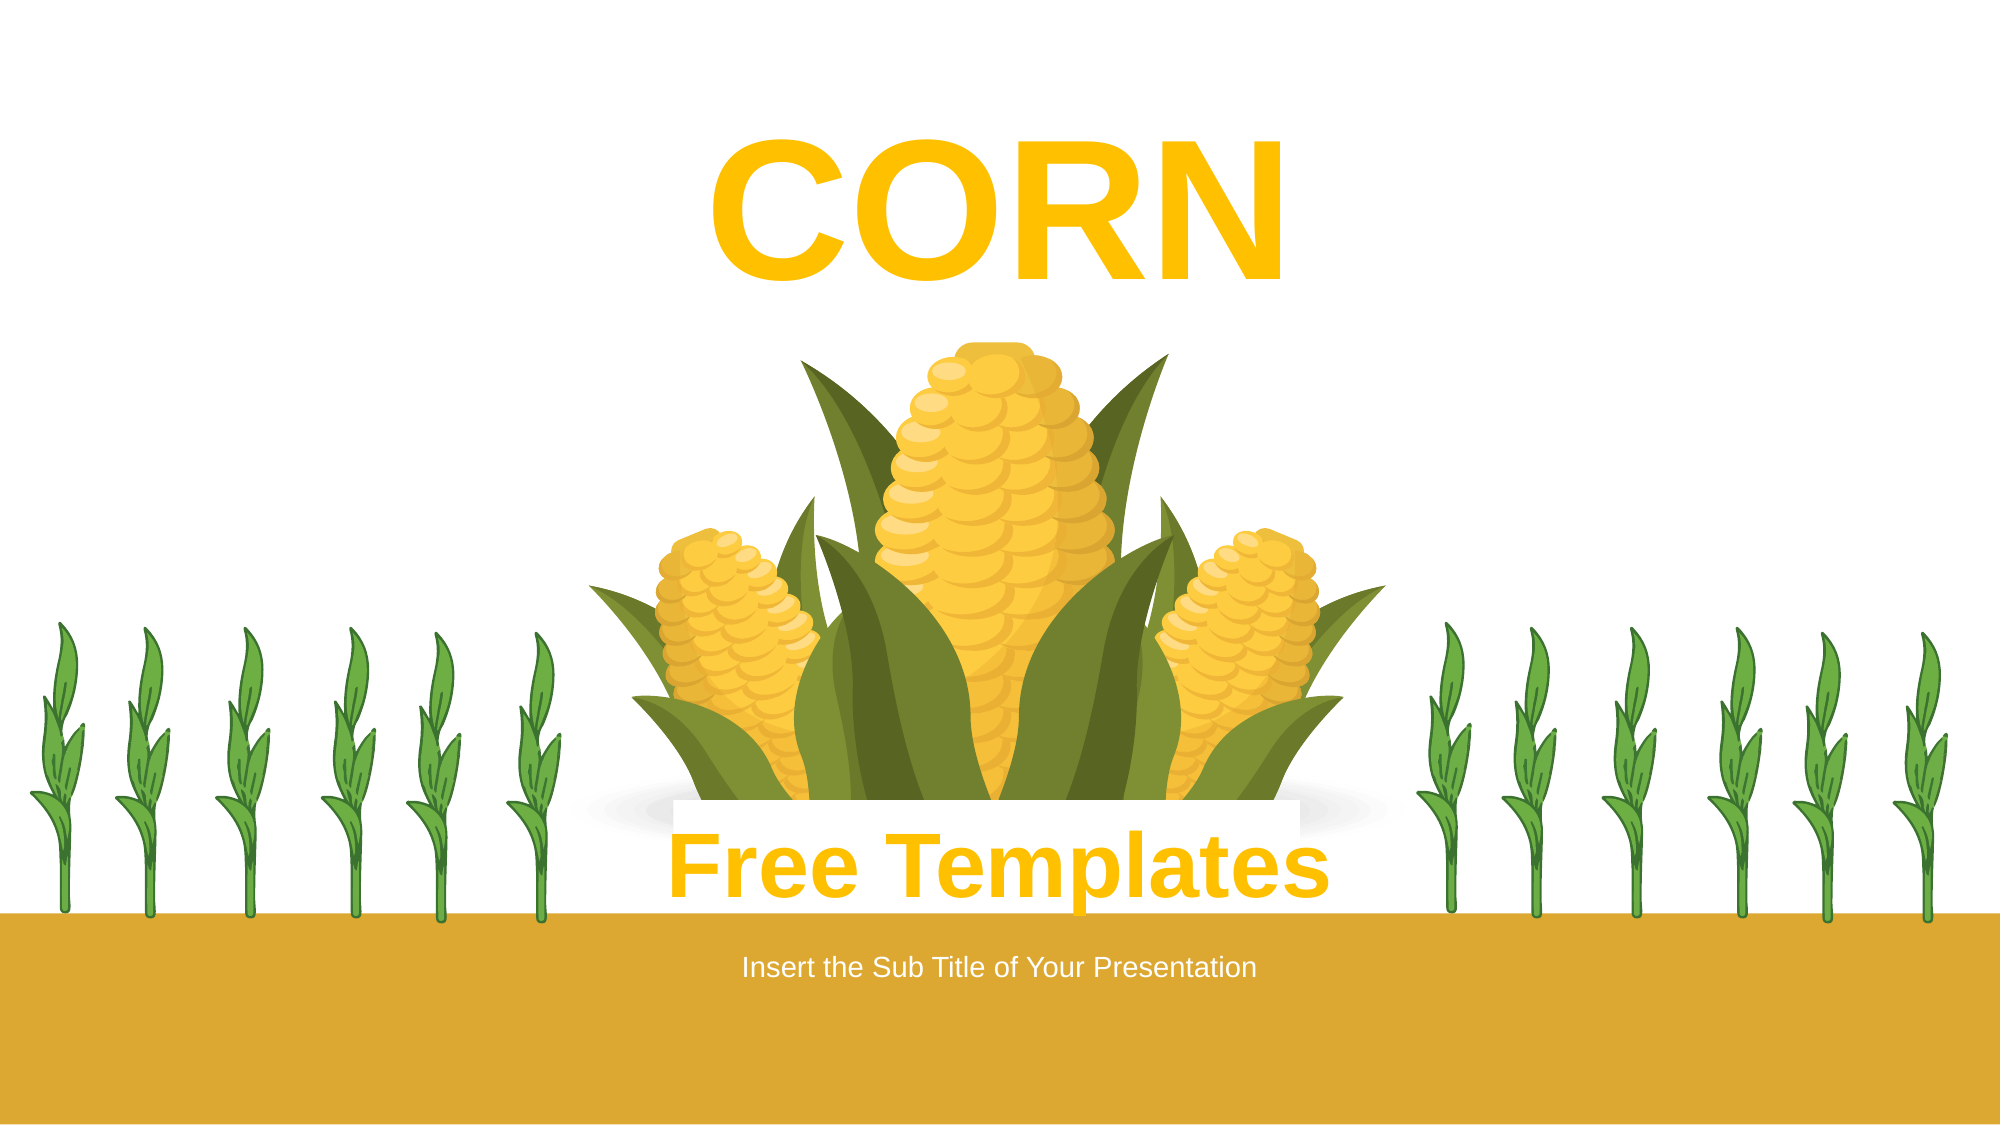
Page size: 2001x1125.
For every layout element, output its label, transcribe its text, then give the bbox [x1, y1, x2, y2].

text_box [29, 621, 271, 919]
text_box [570, 342, 1405, 921]
text_box [0, 934, 2000, 1125]
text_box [1416, 621, 1657, 919]
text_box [320, 626, 562, 924]
list Insert the Sub Title of Your Presentation [673, 944, 1327, 1016]
title Free Templates [0, 810, 2000, 934]
text_box CORN [607, 99, 1393, 220]
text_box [1707, 626, 1948, 924]
